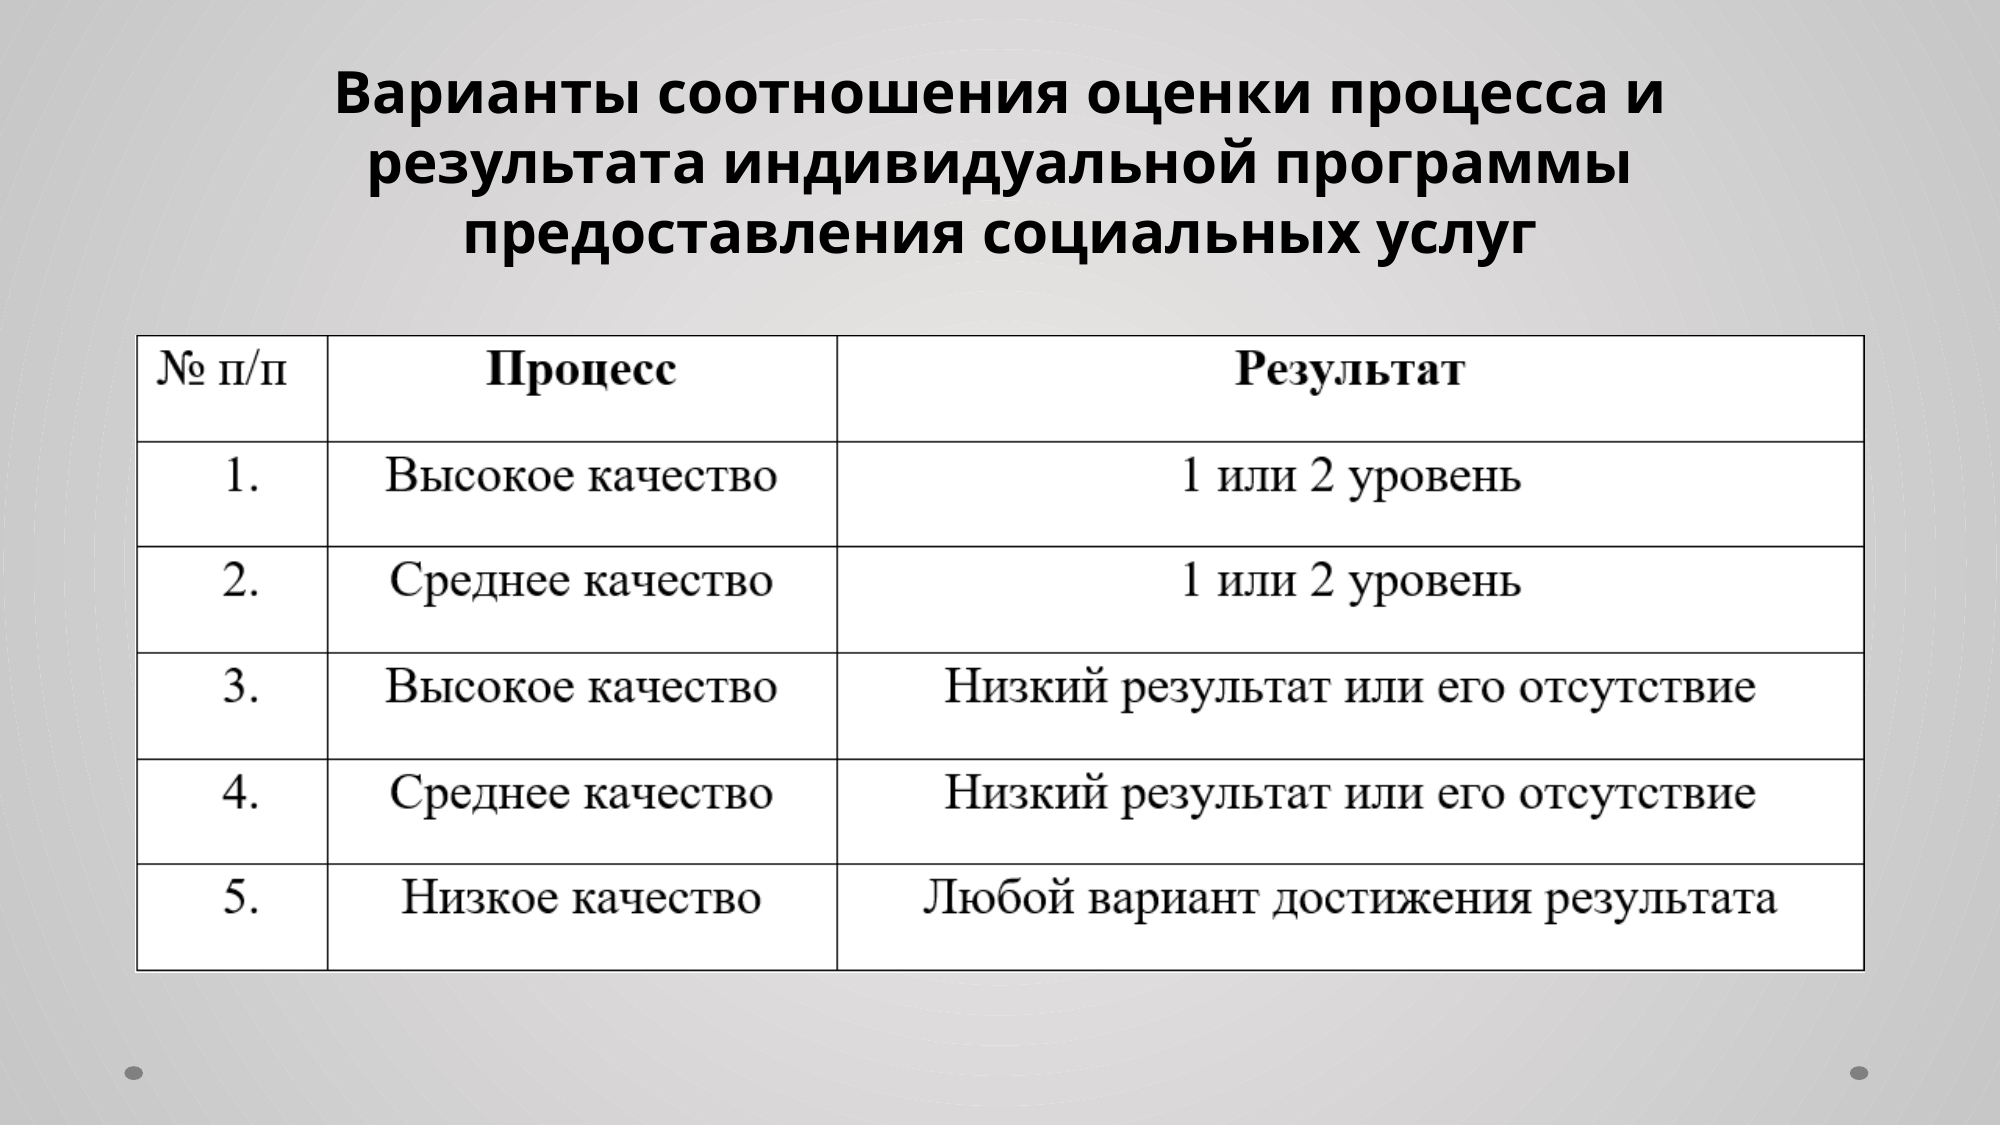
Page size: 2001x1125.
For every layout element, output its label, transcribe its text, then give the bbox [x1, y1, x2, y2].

title Варианты соотношения оценки процесса и результата индивидуальной программы предоставления социальных услуг [141, 9, 1859, 273]
picture [135, 335, 1865, 973]
